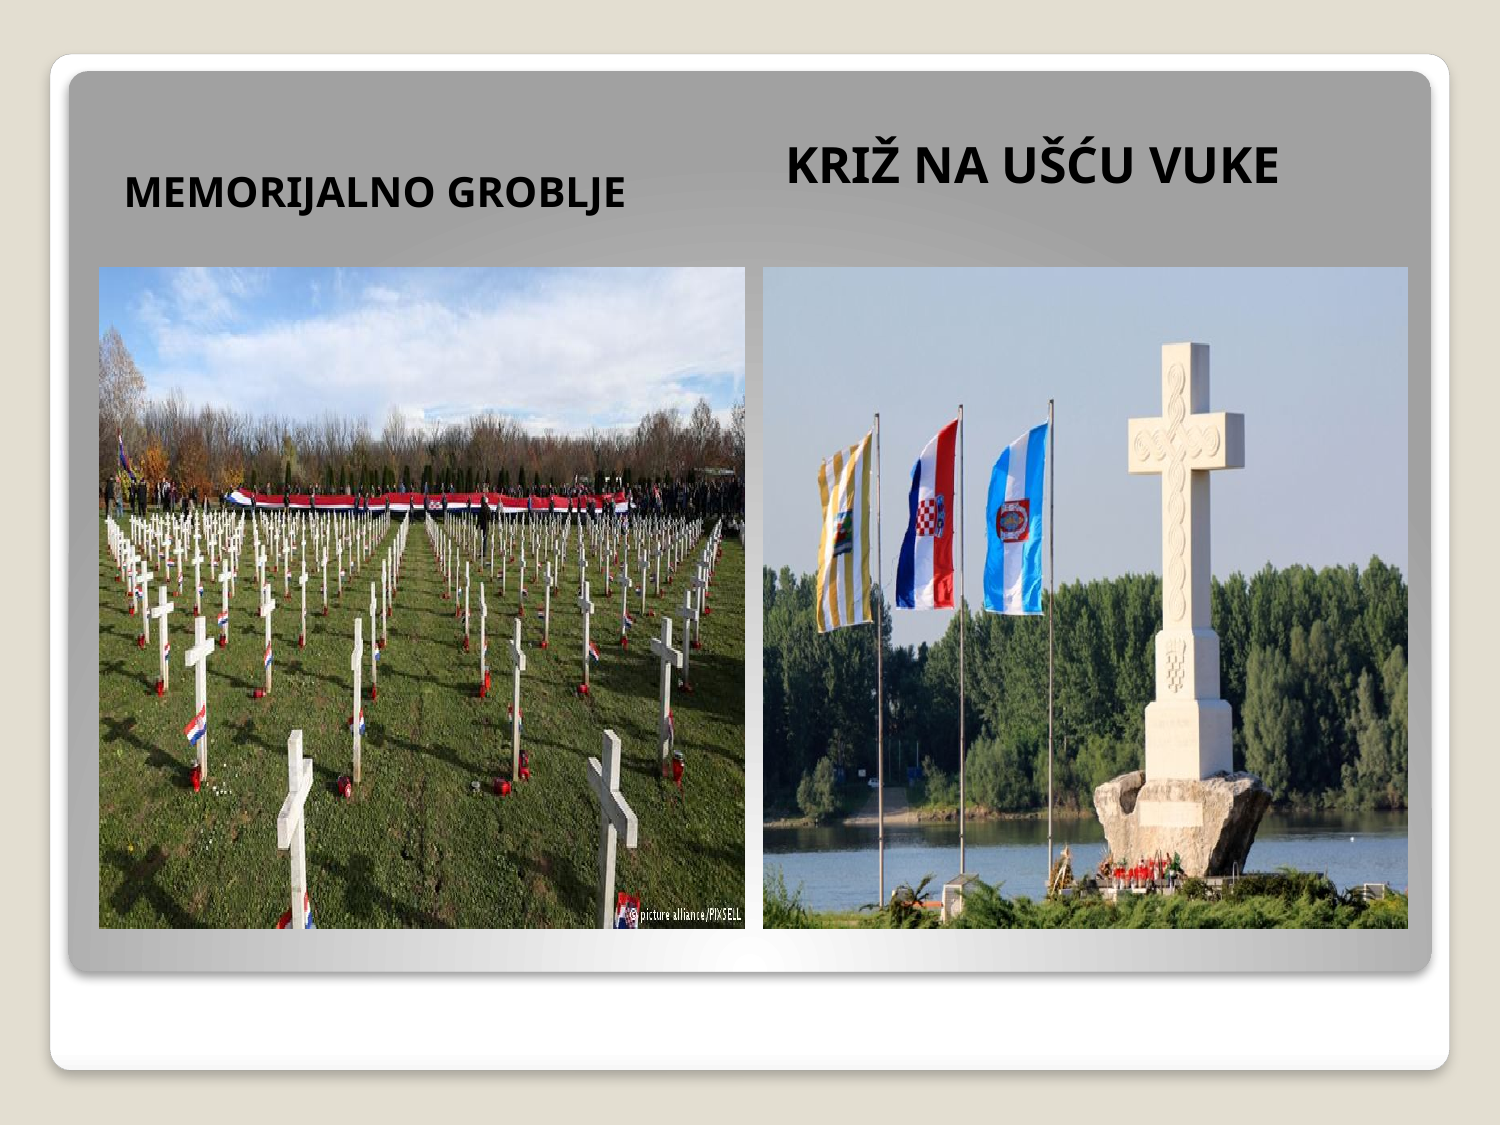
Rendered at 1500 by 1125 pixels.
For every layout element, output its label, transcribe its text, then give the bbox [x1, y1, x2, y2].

list MEMORIJALNO GROBLJE [99, 95, 745, 266]
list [99, 266, 745, 929]
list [762, 266, 1409, 929]
list KRIŽ NA UŠĆU VUKE [763, 95, 1409, 225]
